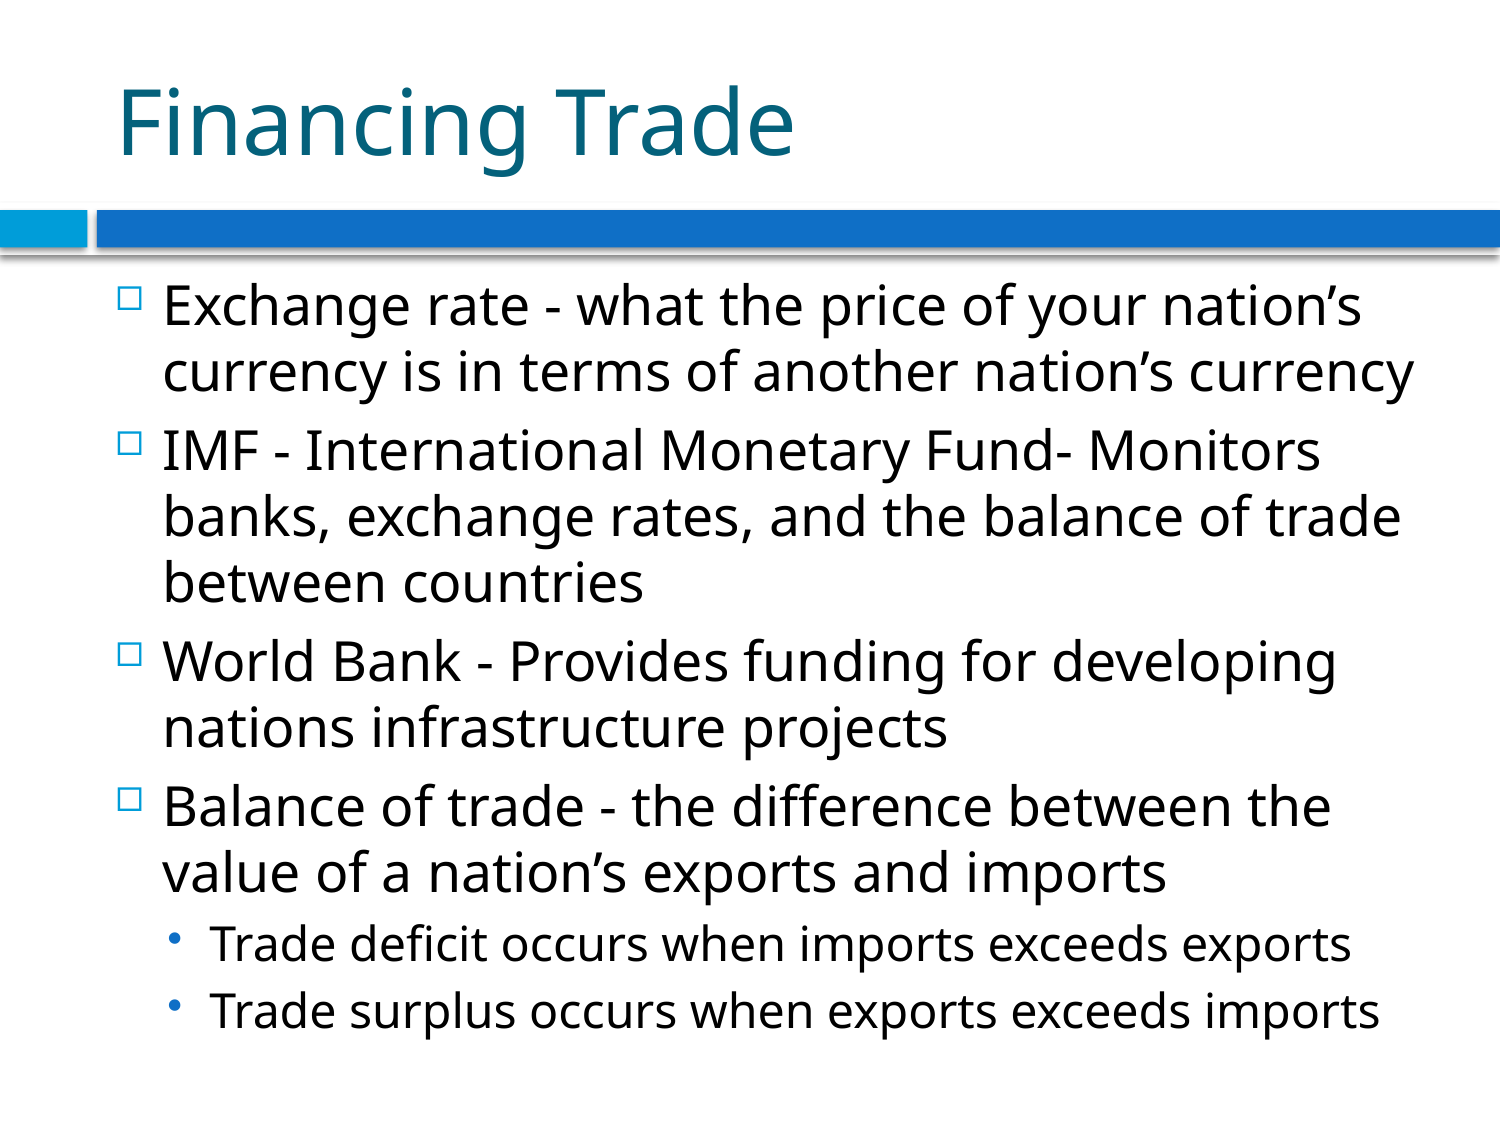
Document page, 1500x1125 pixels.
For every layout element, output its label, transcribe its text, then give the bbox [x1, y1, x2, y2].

title Financing Trade [100, 37, 1438, 200]
list Exchange rate - what the price of your nation’s currency is in terms of another nation’s currency IMF - International Monetary Fund- Monitors banks, exchange rates, and the balance of trade between countries World Bank - Provides funding for developing nations infrastructure projects Balance of trade - the difference between the value of a nation’s exports and imports Trade deficit occurs when imports exceeds exports Trade surplus occurs when exports exceeds imports [100, 262, 1438, 1063]
